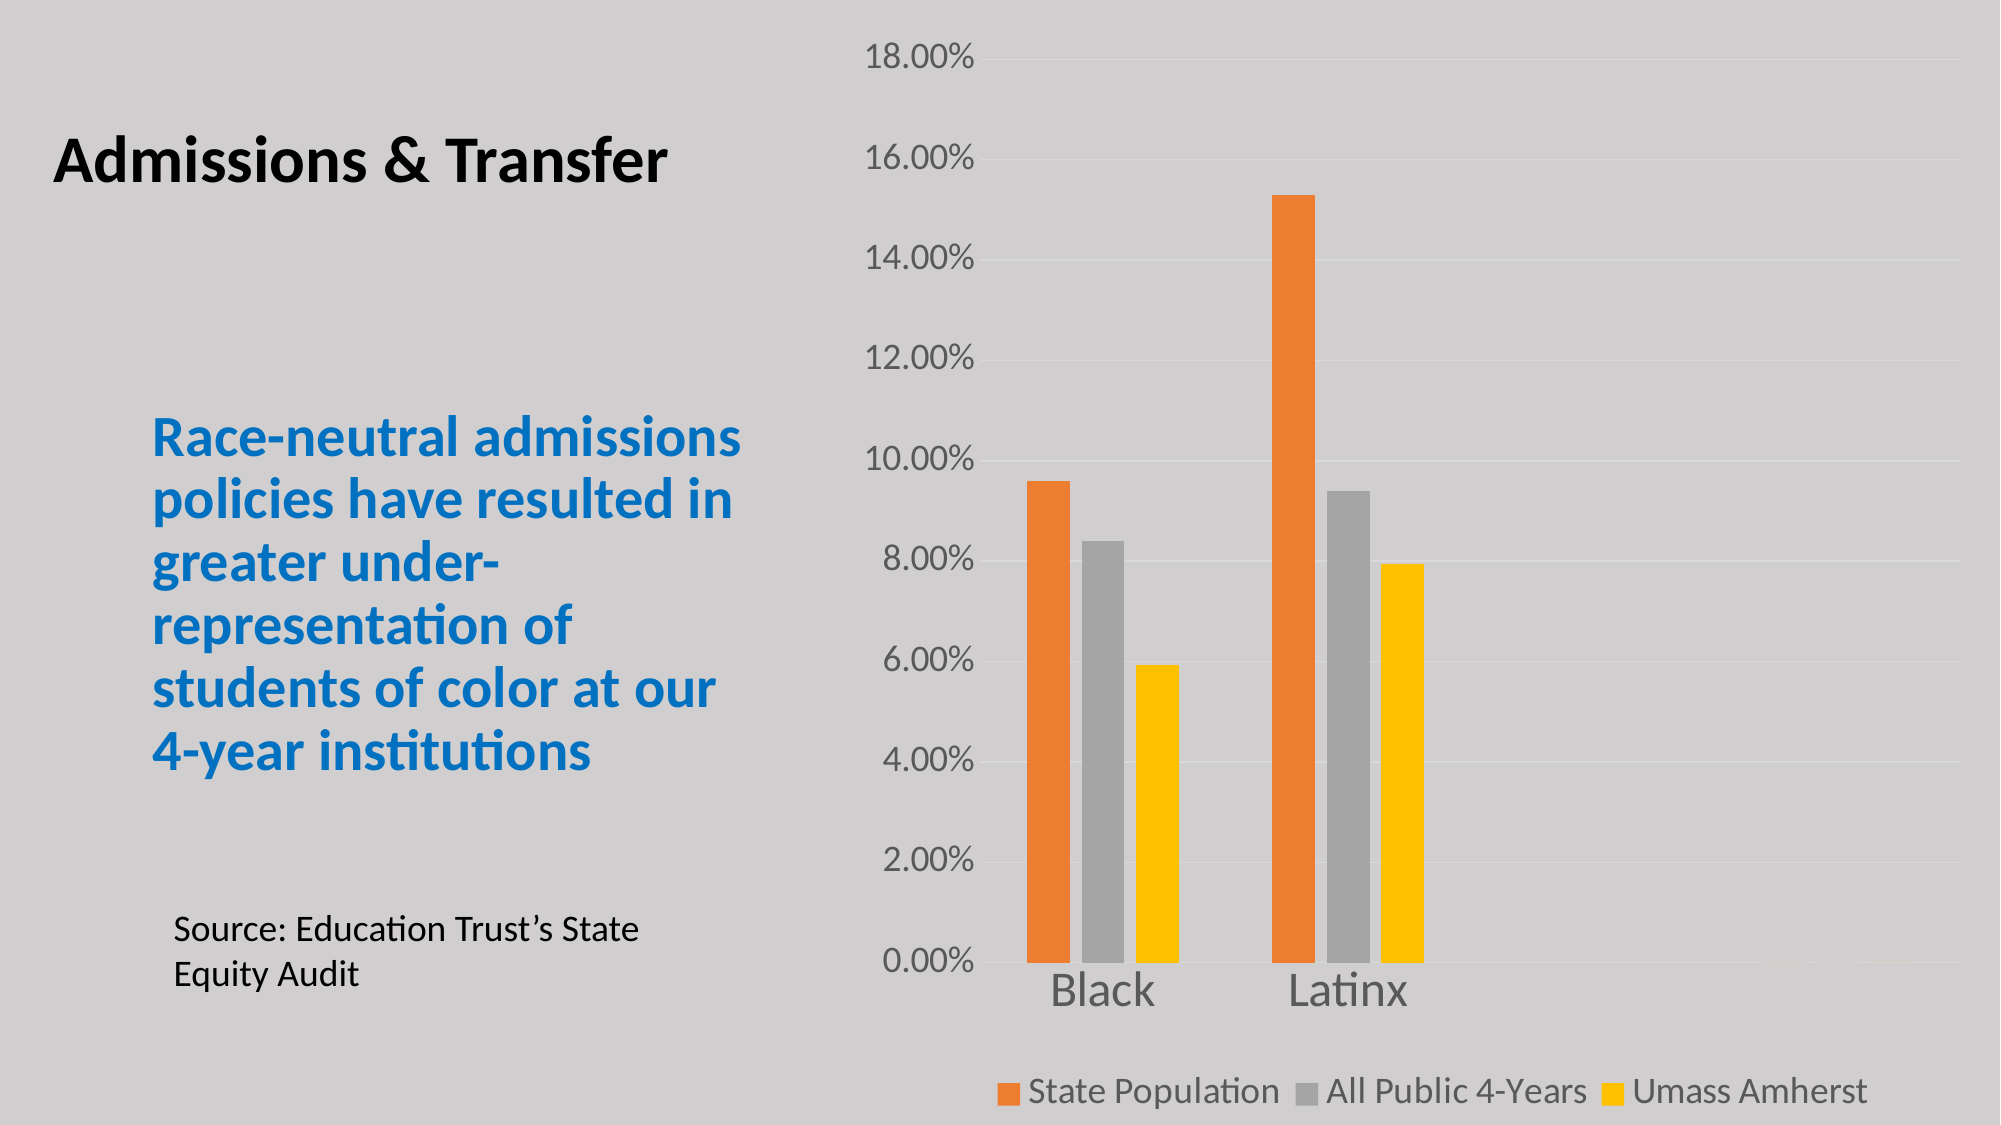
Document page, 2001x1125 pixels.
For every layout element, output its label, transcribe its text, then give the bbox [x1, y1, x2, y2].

text_box Source: Education Trust’s State Equity Audit [159, 896, 696, 1001]
chart [862, 33, 1962, 1125]
title Admissions & Transfer [38, 19, 783, 205]
list Race-neutral admissions policies have resulted in greater under-representation of students of color at our 4-year institutions [137, 337, 783, 963]
